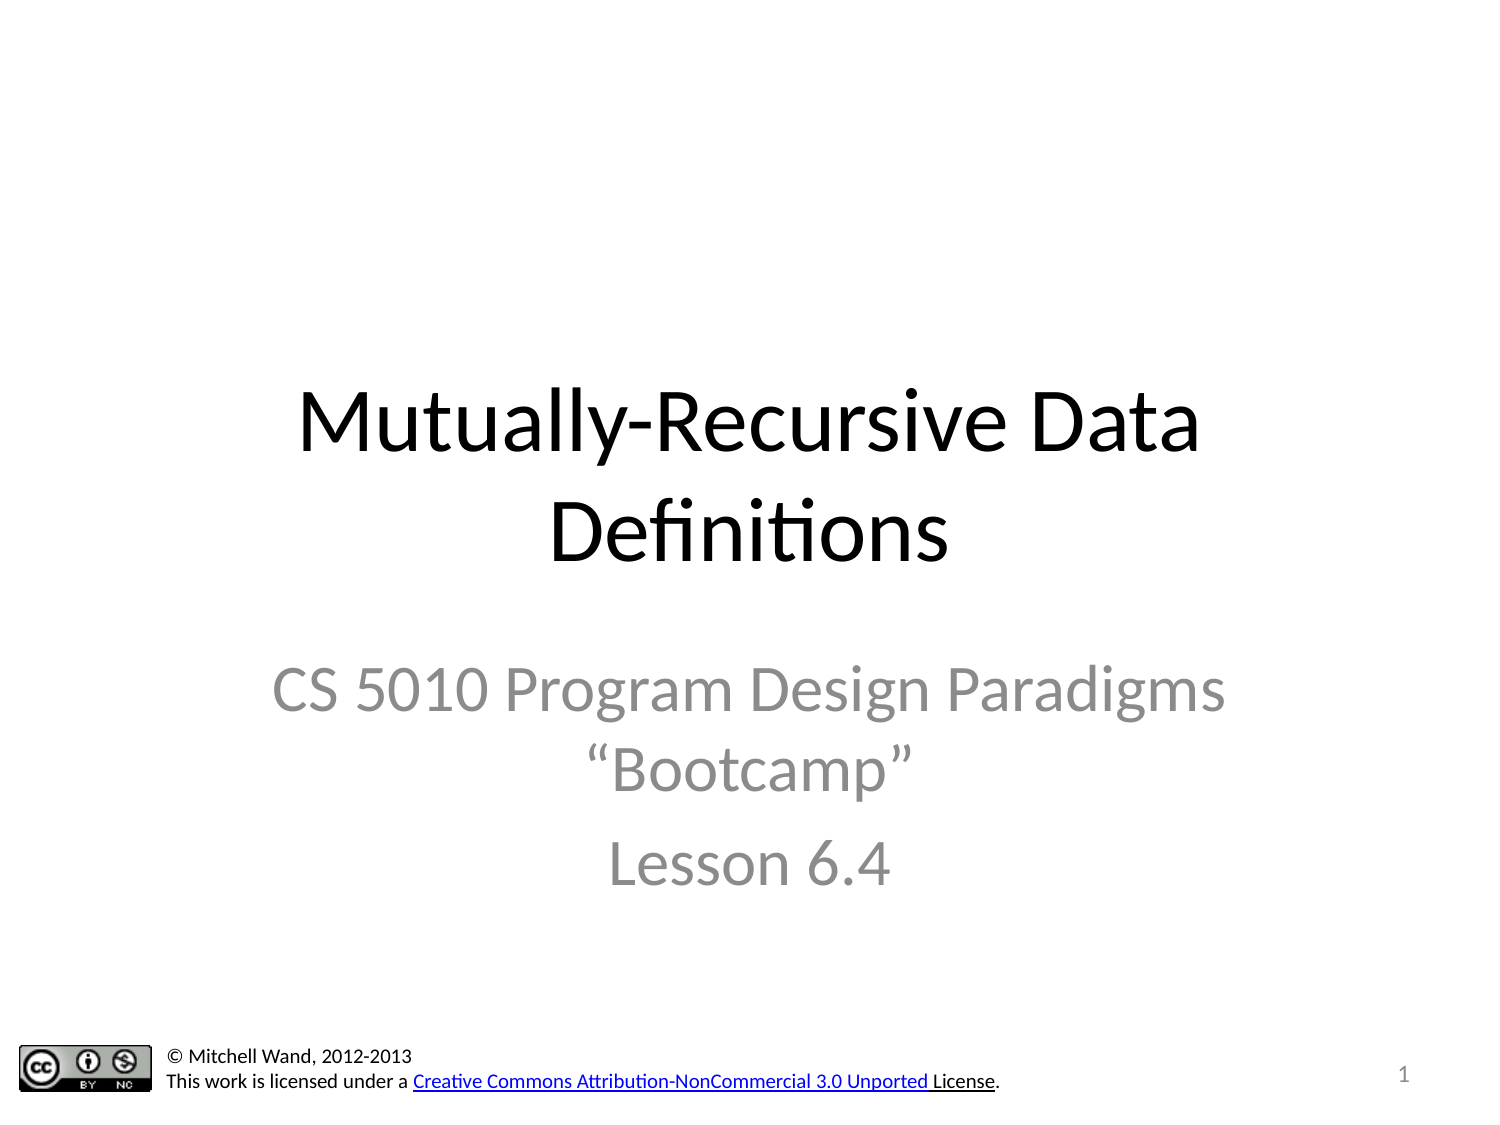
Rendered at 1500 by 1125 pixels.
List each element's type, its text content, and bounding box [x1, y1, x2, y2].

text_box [19, 1035, 1481, 1102]
title Mutually-Recursive Data Definitions [112, 349, 1388, 591]
subtitle CS 5010 Program Design Paradigms “Bootcamp” Lesson 6.4 [225, 637, 1275, 925]
